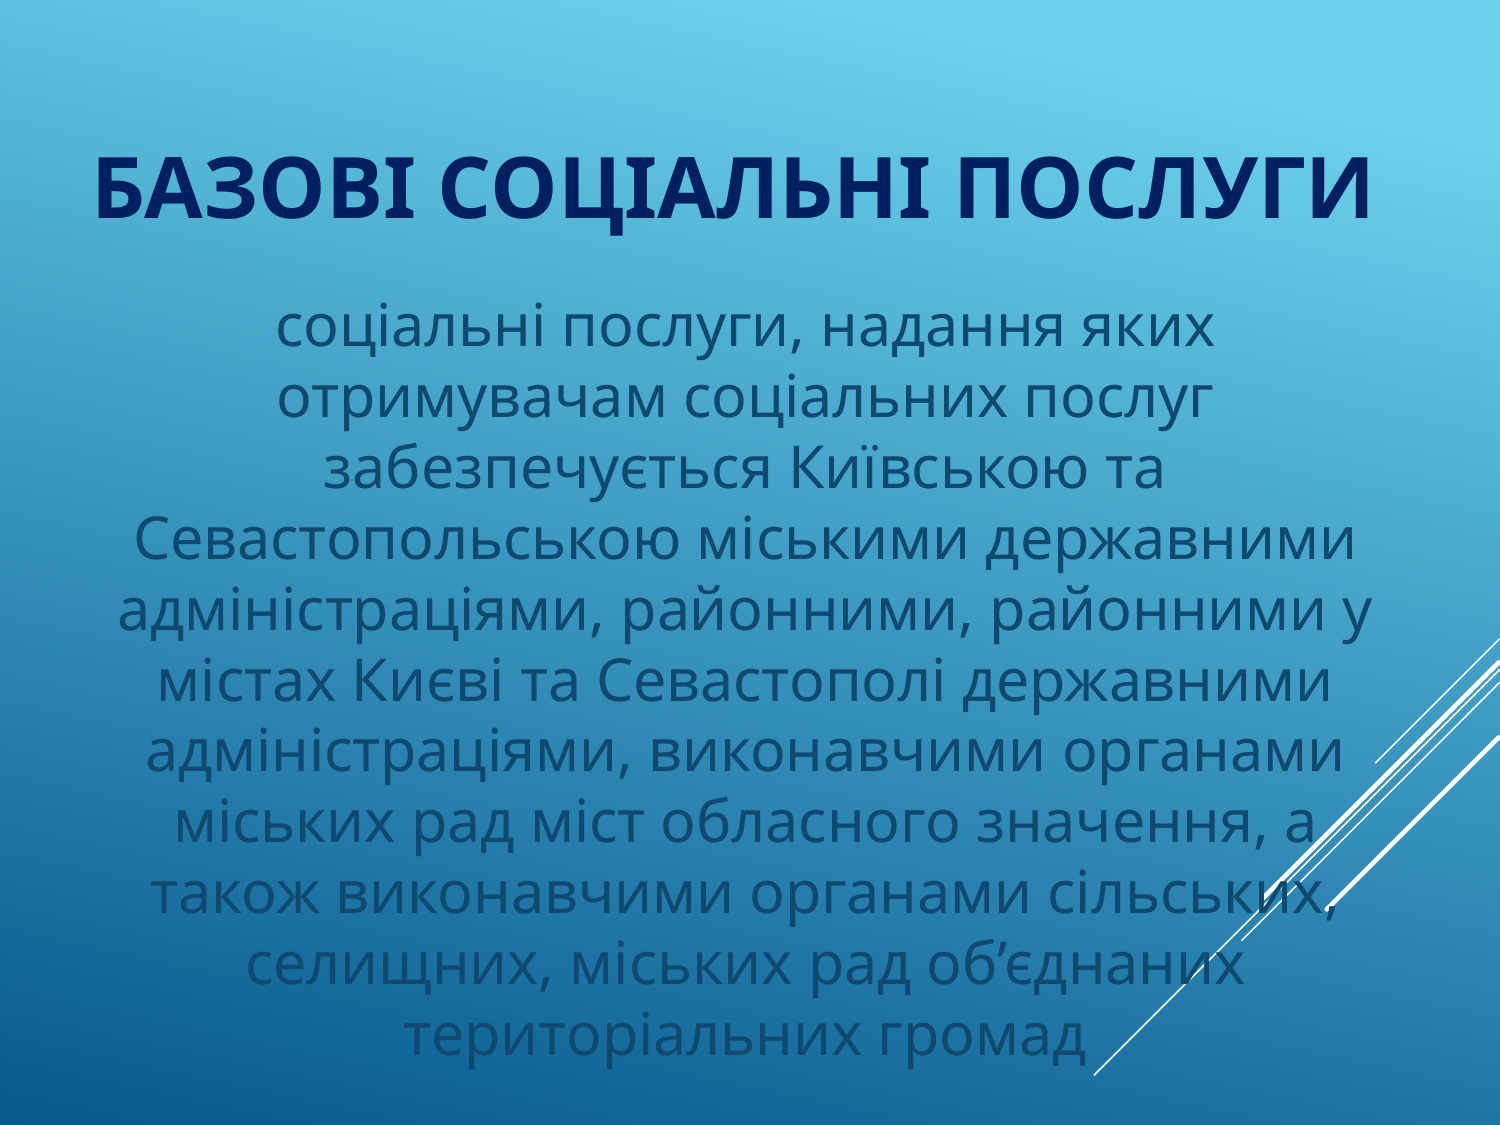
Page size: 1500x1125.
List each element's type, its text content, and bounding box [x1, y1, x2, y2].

title Базові соціальні послуги [67, 90, 1424, 278]
list соціальні послуги, надання яких отримувачам соціальних послуг забезпечується Київською та Севастопольською міськими державними адміністраціями, районними, районними у містах Києві та Севастополі державними адміністраціями, виконавчими органами міських рад міст обласного значення, а також виконавчими органами сільських, селищних, міських рад об’єднаних територіальних громад [67, 278, 1424, 1076]
